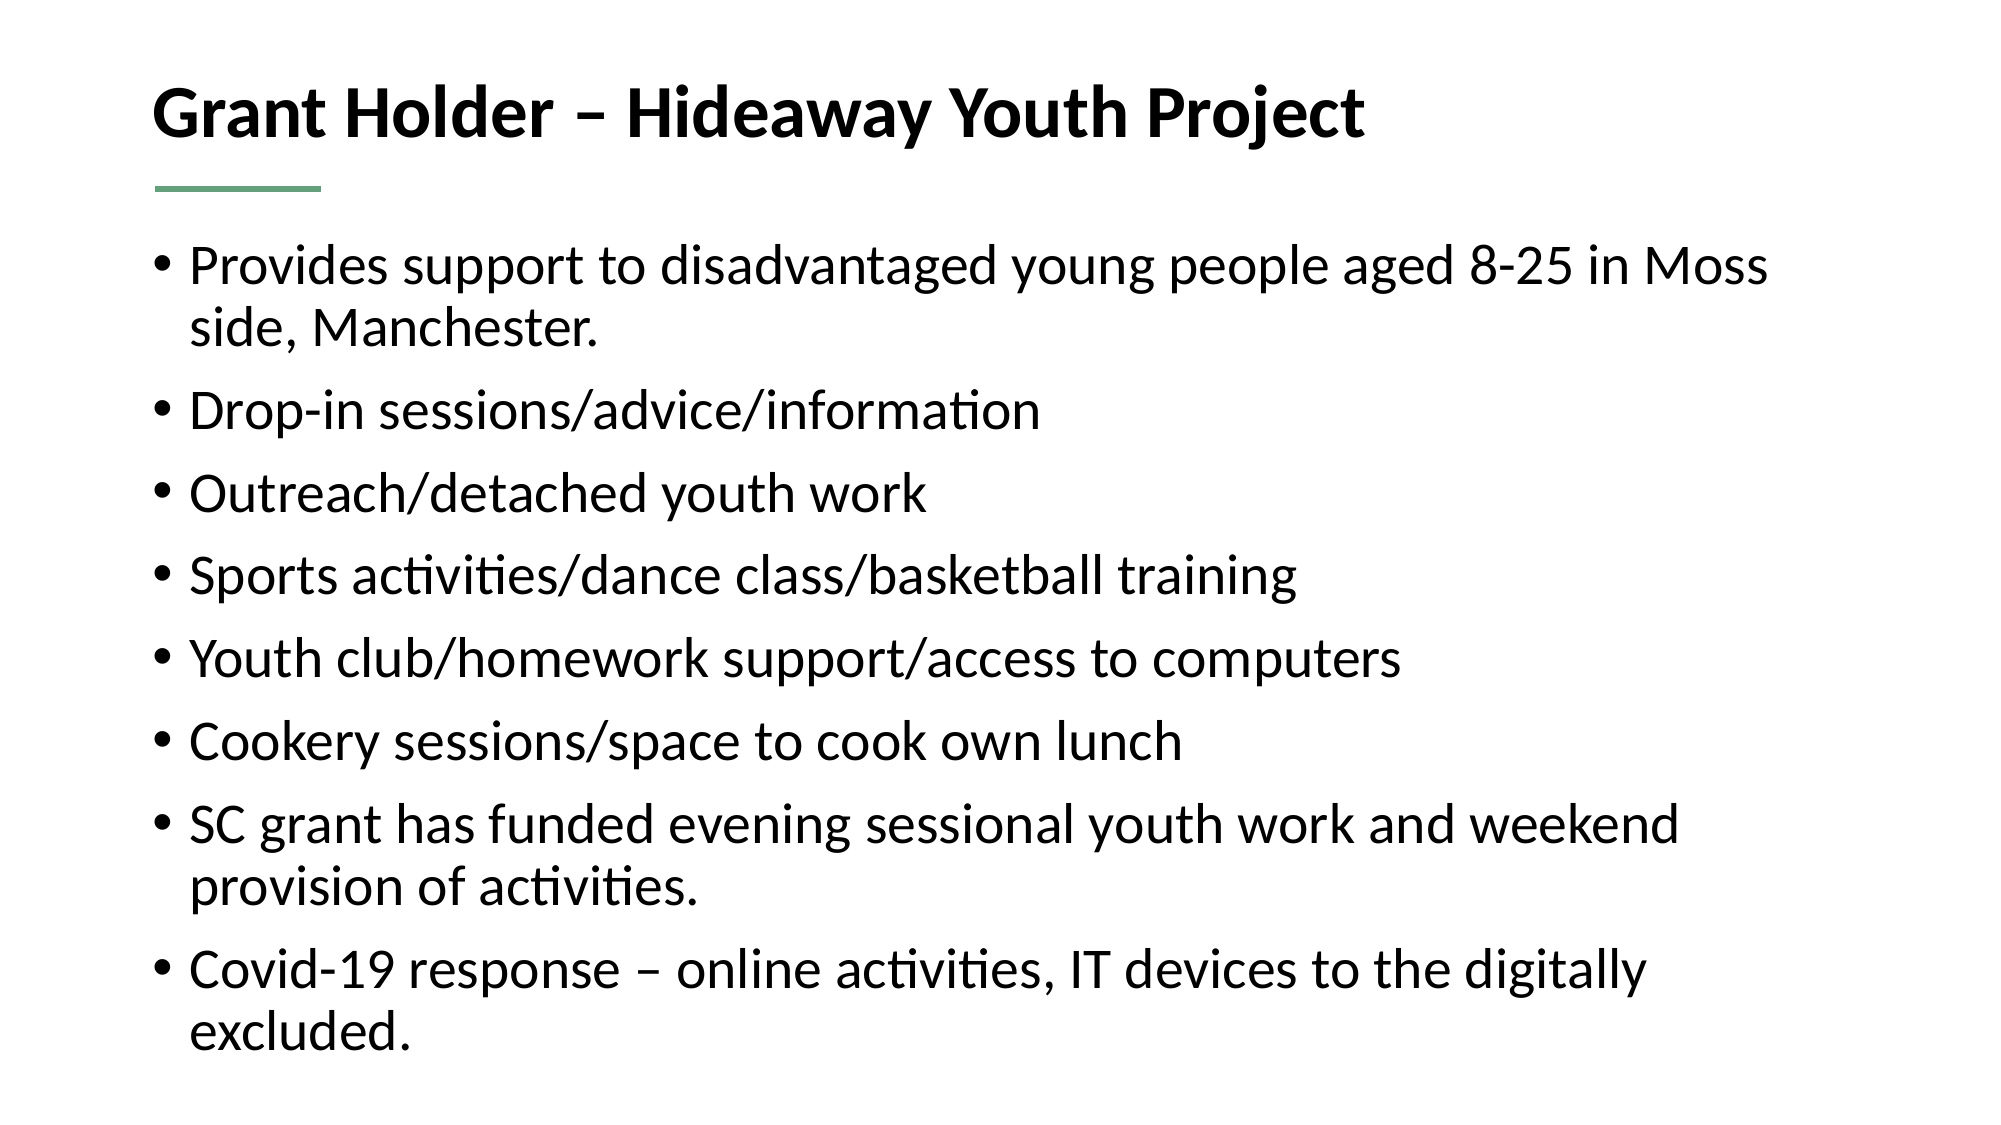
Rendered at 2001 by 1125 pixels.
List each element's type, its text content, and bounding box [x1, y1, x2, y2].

list Provides support to disadvantaged young people aged 8-25 in Moss side, Manchester. Drop-in sessions/advice/information Outreach/detached youth work Sports activities/dance class/basketball training Youth club/homework support/access to computers Cookery sessions/space to cook own lunch SC grant has funded evening sessional youth work and weekend provision of activities. Covid-19 response – online activities, IT devices to the digitally excluded. [137, 227, 1863, 1074]
title Grant Holder – Hideaway Youth Project [137, 59, 1863, 227]
